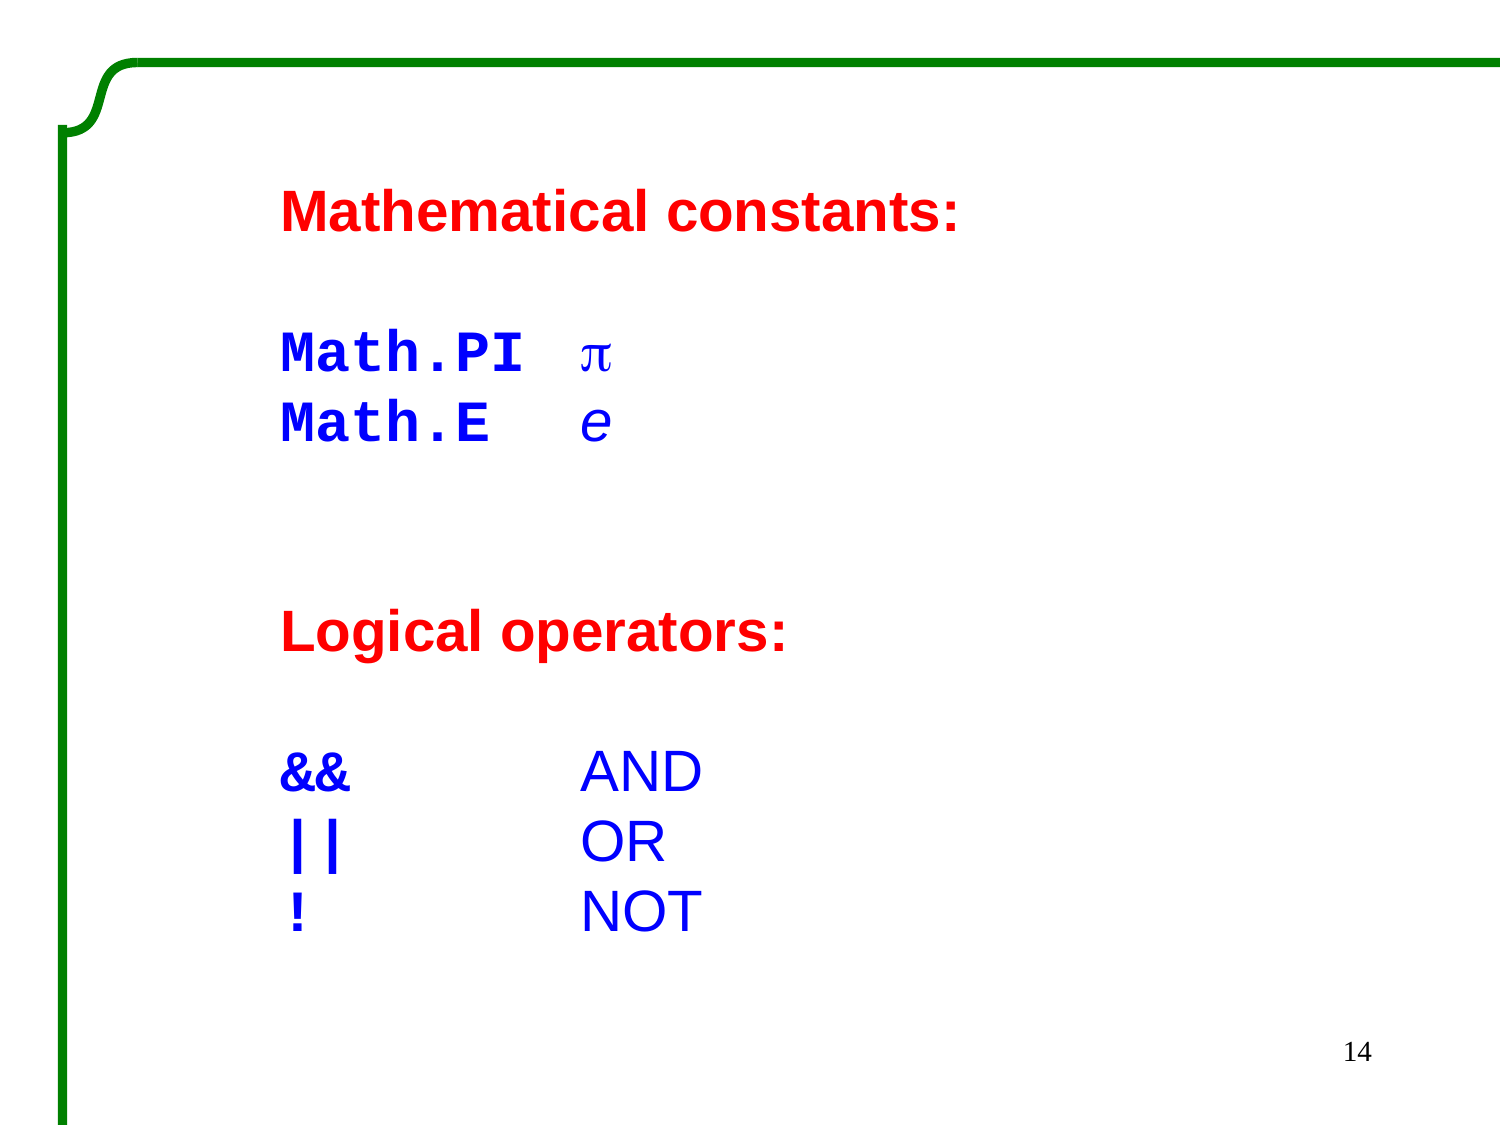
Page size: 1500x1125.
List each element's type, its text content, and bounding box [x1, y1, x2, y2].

text_box Mathematical constants: Math.PI  Math.E e Logical operators: && AND || OR ! NOT [265, 166, 998, 951]
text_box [64, 60, 136, 136]
slide_number 14 [1074, 1025, 1388, 1100]
